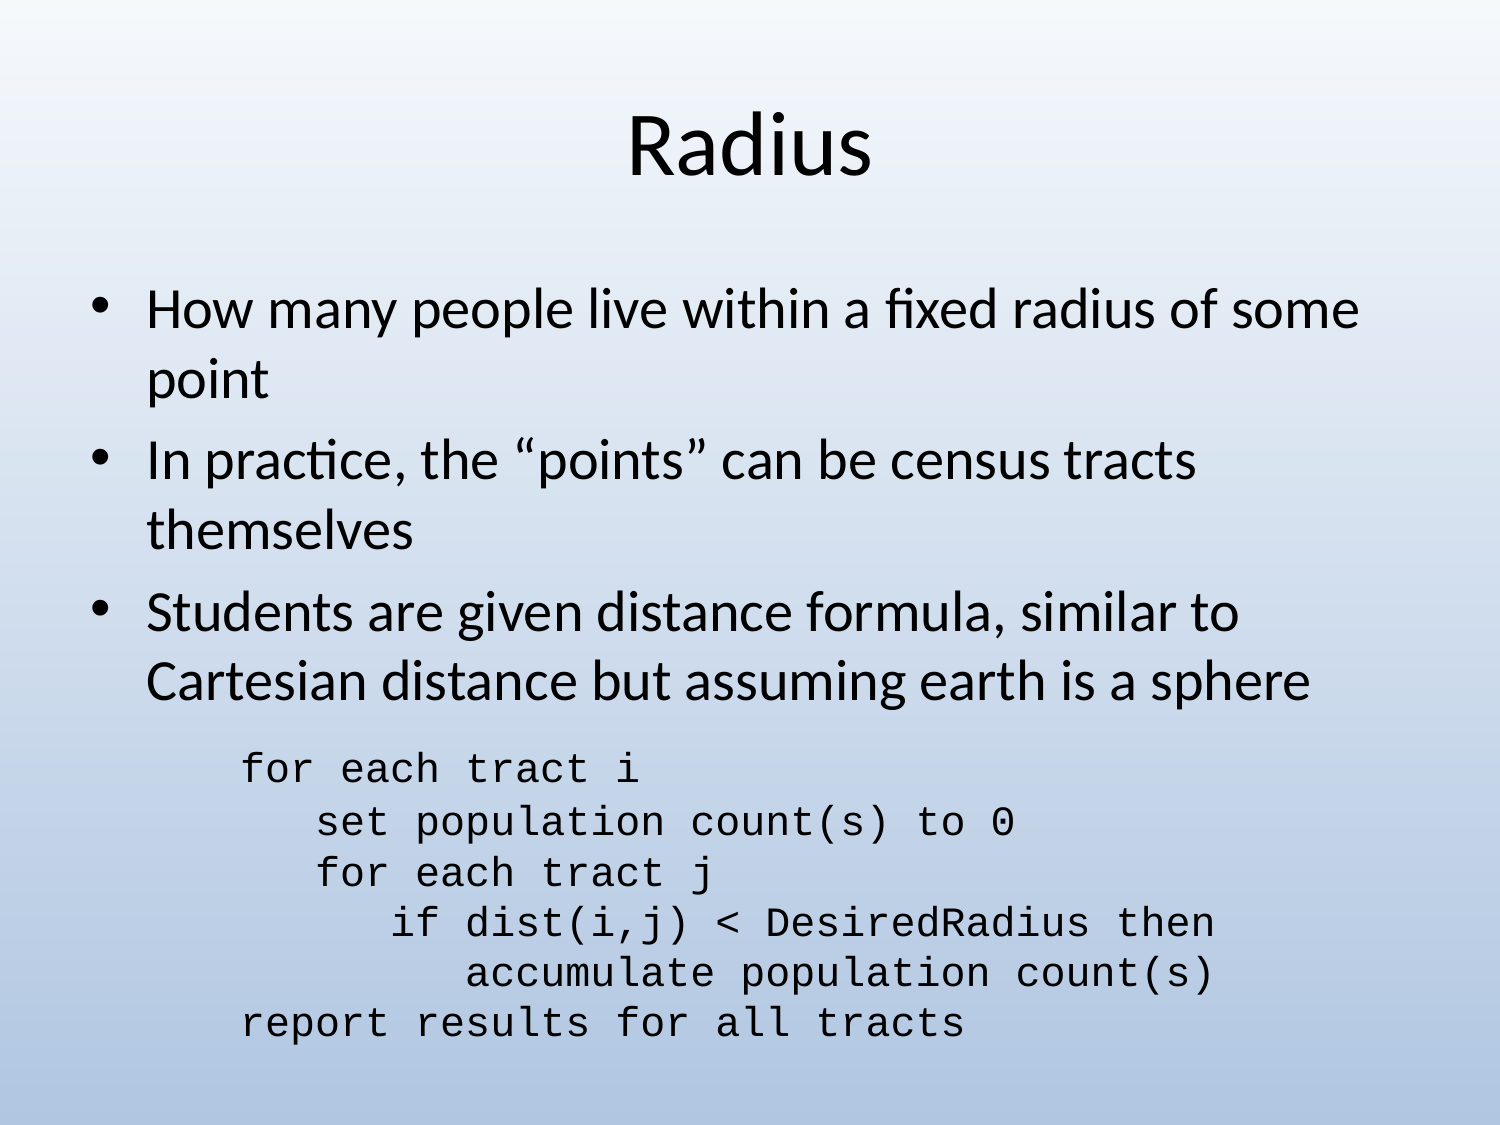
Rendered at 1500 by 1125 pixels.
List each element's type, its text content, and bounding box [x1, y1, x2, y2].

title Radius [75, 45, 1425, 233]
list How many people live within a fixed radius of some point In practice, the “points” can be census tracts themselves Students are given distance formula, similar to Cartesian distance but assuming earth is a sphere for each tract i set population count(s) to 0 for each tract j if dist(i,j) < DesiredRadius then accumulate population count(s) report results for all tracts [75, 262, 1425, 1088]
